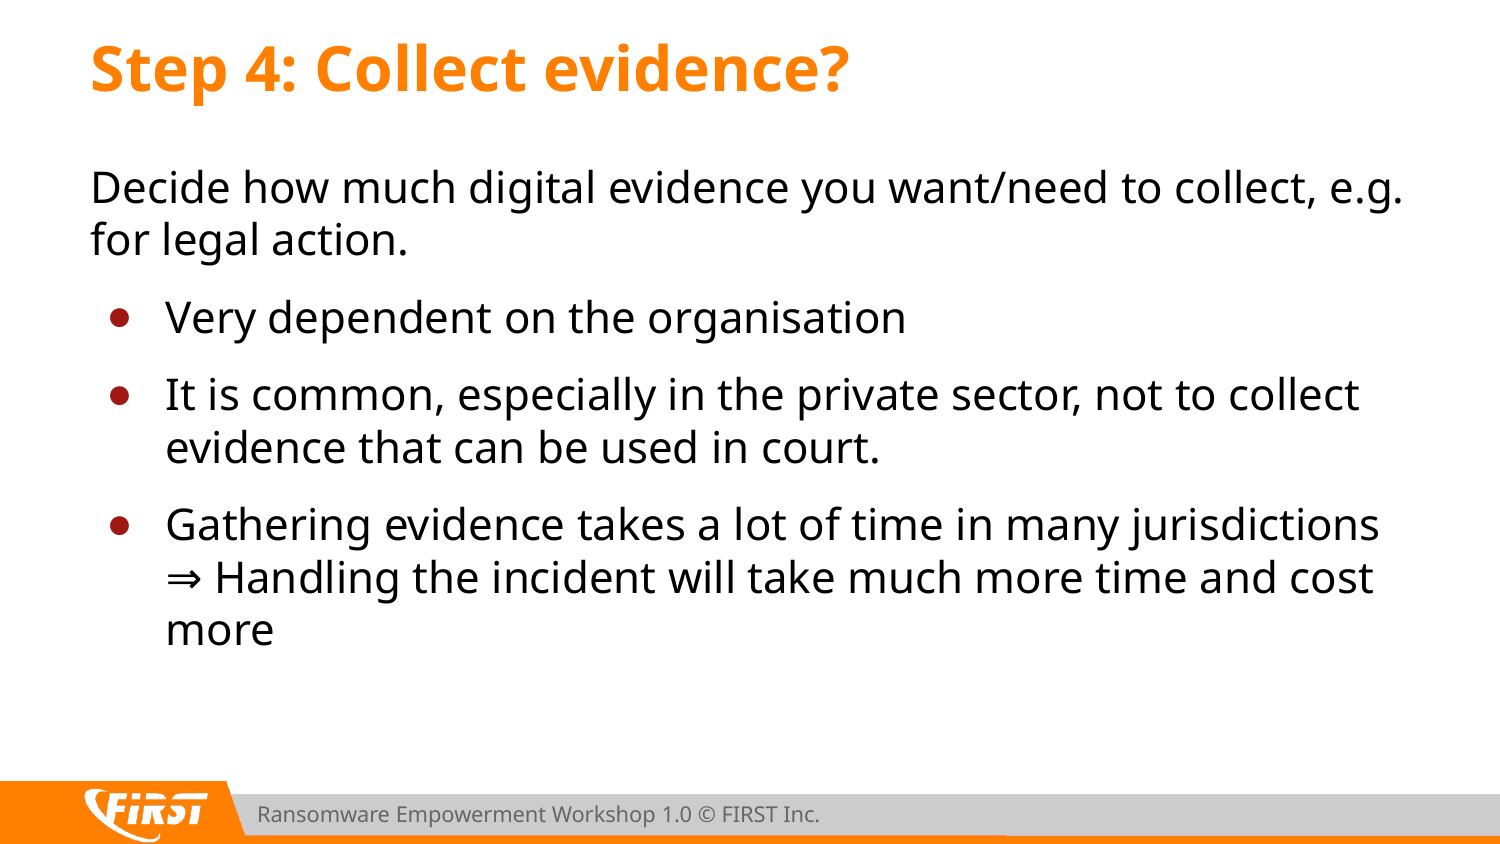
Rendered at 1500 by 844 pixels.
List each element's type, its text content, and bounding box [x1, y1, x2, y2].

title Step 4: Collect evidence? [75, 22, 1429, 121]
list Decide how much digital evidence you want/need to collect, e.g. for legal action. Very dependent on the organisation It is common, especially in the private sector, not to collect evidence that can be used in court. Gathering evidence takes a lot of time in many jurisdictions ⇒ Handling the incident will take much more time and cost more [75, 144, 1429, 761]
picture [0, 781, 1500, 844]
